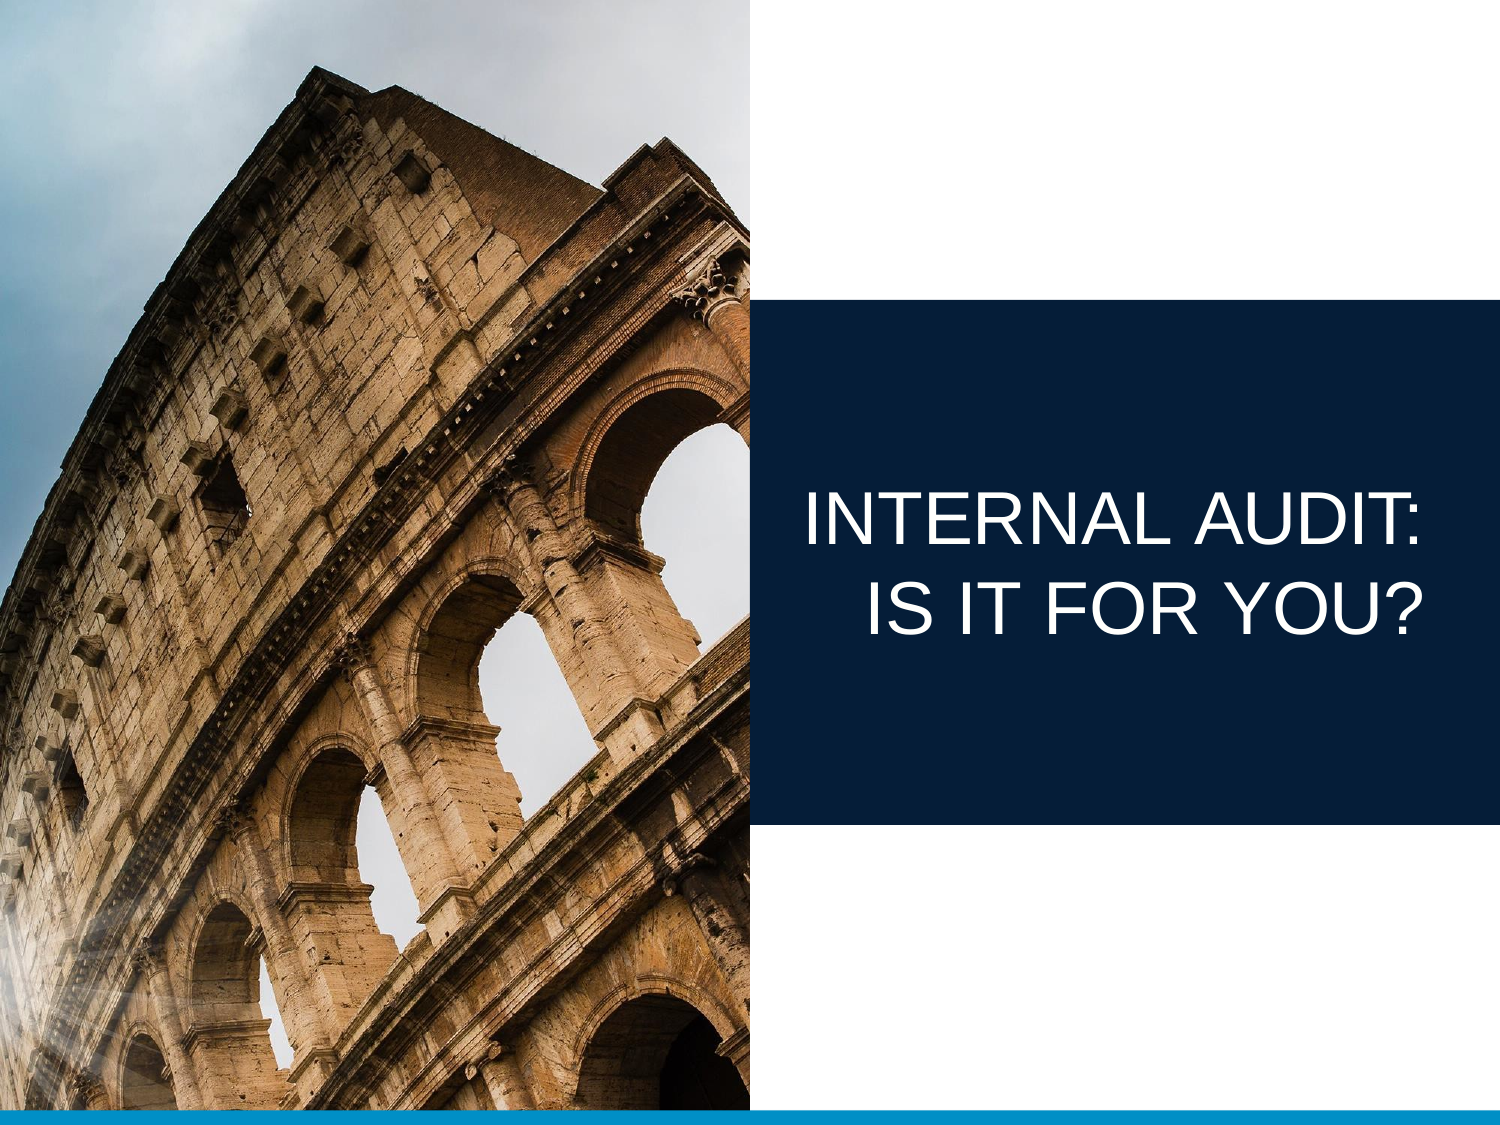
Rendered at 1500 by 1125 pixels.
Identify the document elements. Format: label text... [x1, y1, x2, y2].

title INTERNAL AUDIT: IS IT FOR YOU? [800, 467, 1428, 658]
picture [0, 0, 1500, 1110]
